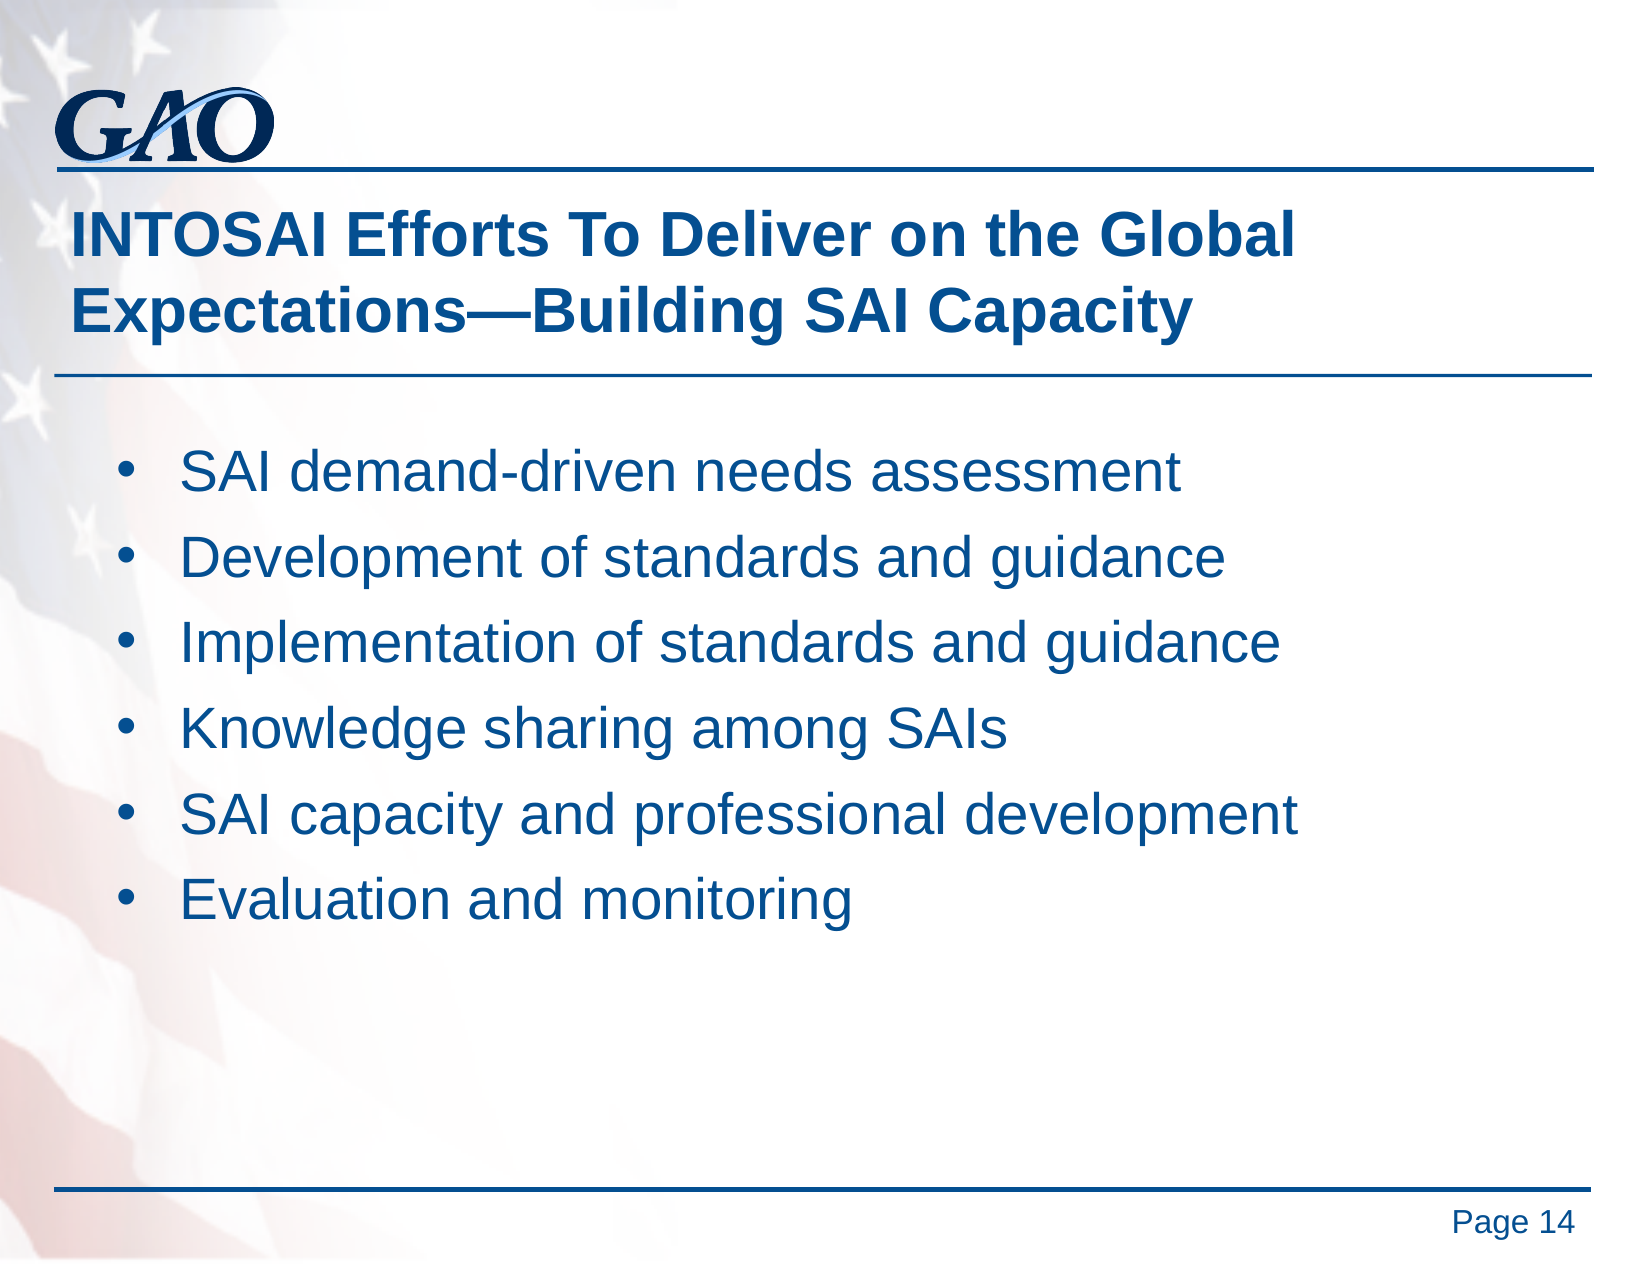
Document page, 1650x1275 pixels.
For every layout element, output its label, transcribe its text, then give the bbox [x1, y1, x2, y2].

list SAI demand-driven needs assessment Development of standards and guidance Implementation of standards and guidance Knowledge sharing among SAIs SAI capacity and professional development Evaluation and monitoring [99, 425, 1592, 1176]
title INTOSAI Efforts To Deliver on the Global Expectations—Building SAI Capacity [53, 184, 1592, 354]
picture [0, 0, 1650, 1275]
slide_number Page 14 [1207, 1191, 1593, 1250]
